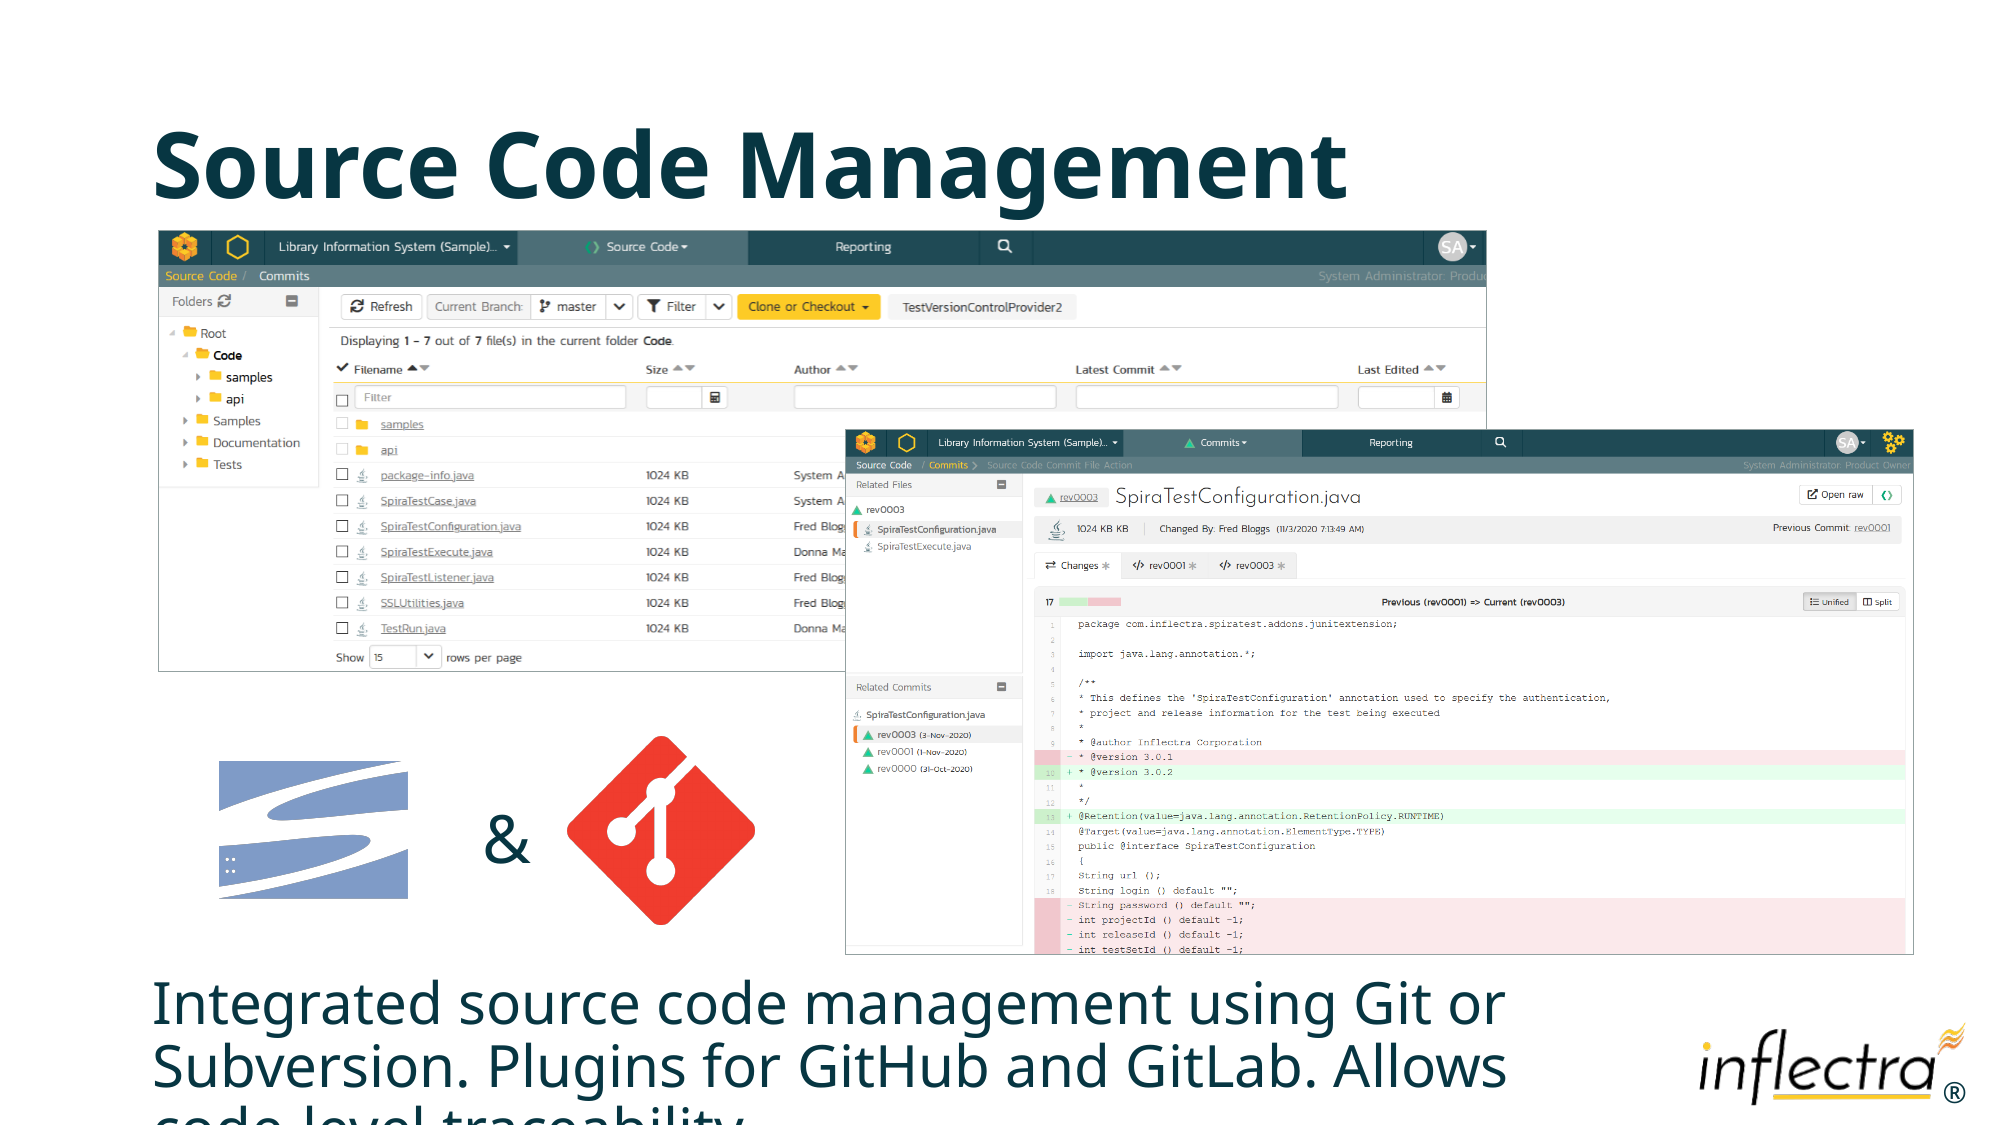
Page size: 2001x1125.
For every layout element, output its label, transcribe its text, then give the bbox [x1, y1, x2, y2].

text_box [219, 736, 755, 925]
picture [158, 230, 1914, 956]
text_box Integrated source code management using Git or Subversion. Plugins for GitHub and GitLab. Allows code-level traceability. [137, 966, 1640, 1098]
title Source Code Management [137, 59, 1863, 278]
picture [1692, 1017, 1971, 1112]
